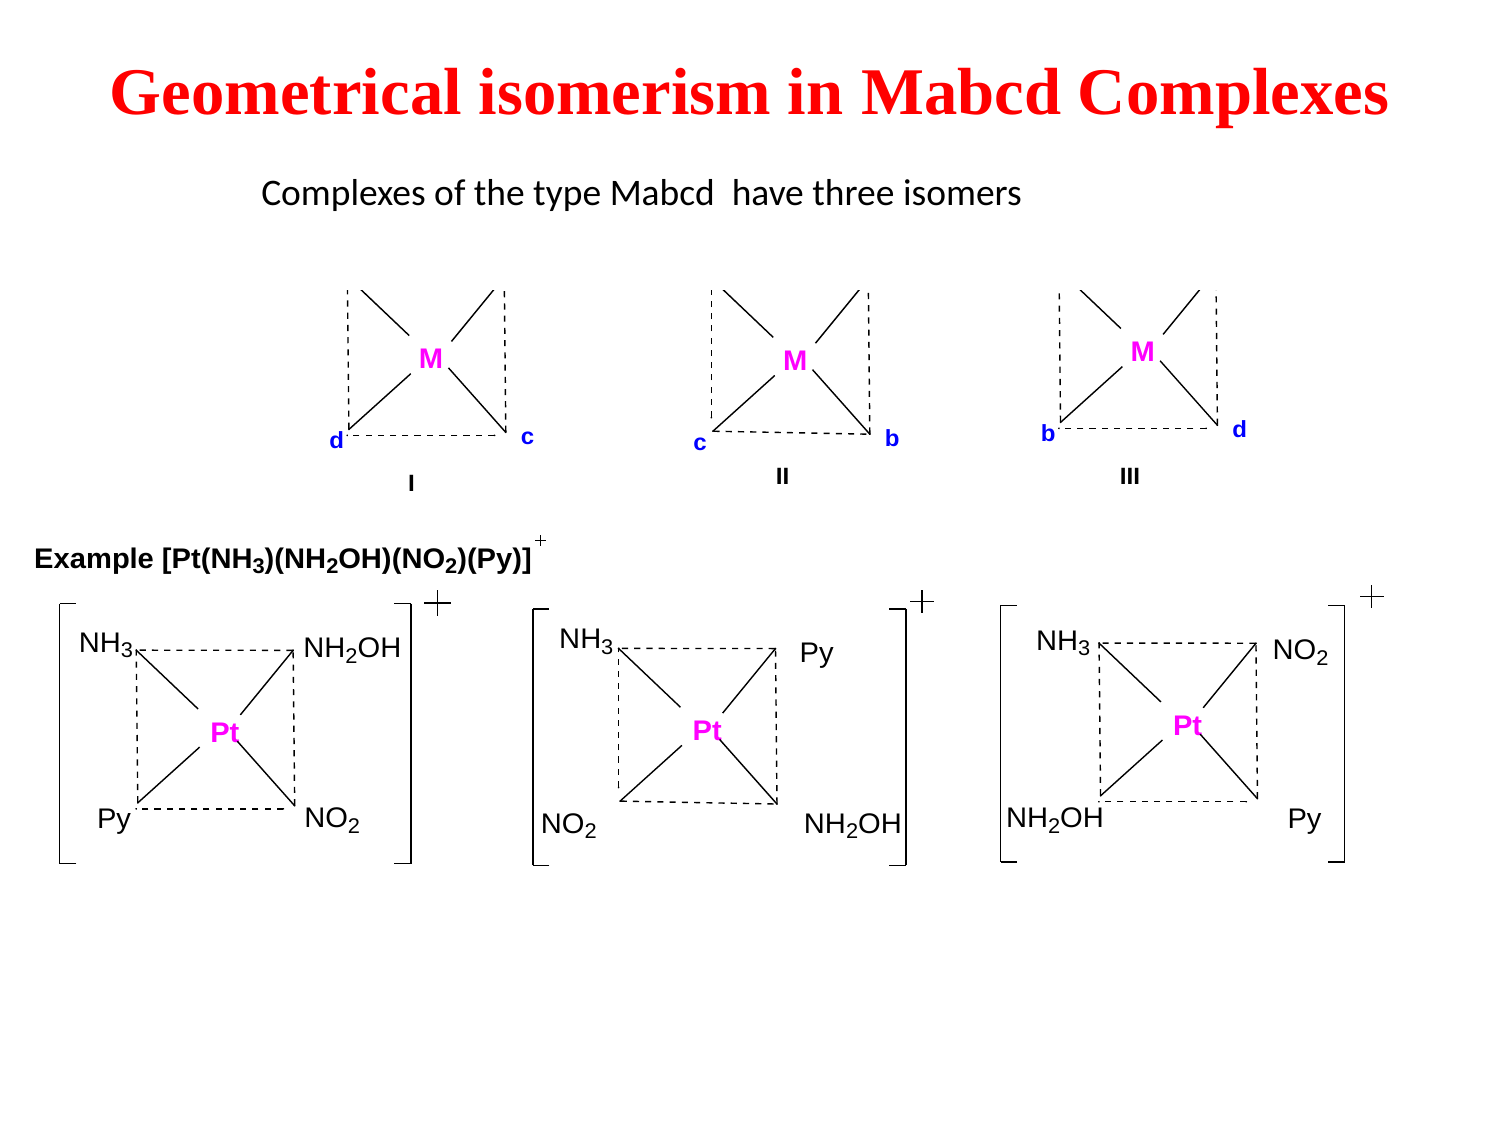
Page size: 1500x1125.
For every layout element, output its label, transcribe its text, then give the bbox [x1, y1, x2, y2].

text_box Geometrical isomerism in Mabcd Complexes [0, 0, 1500, 185]
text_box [29, 290, 1389, 933]
text_box Complexes of the type Mabcd have three isomers [246, 160, 1039, 221]
